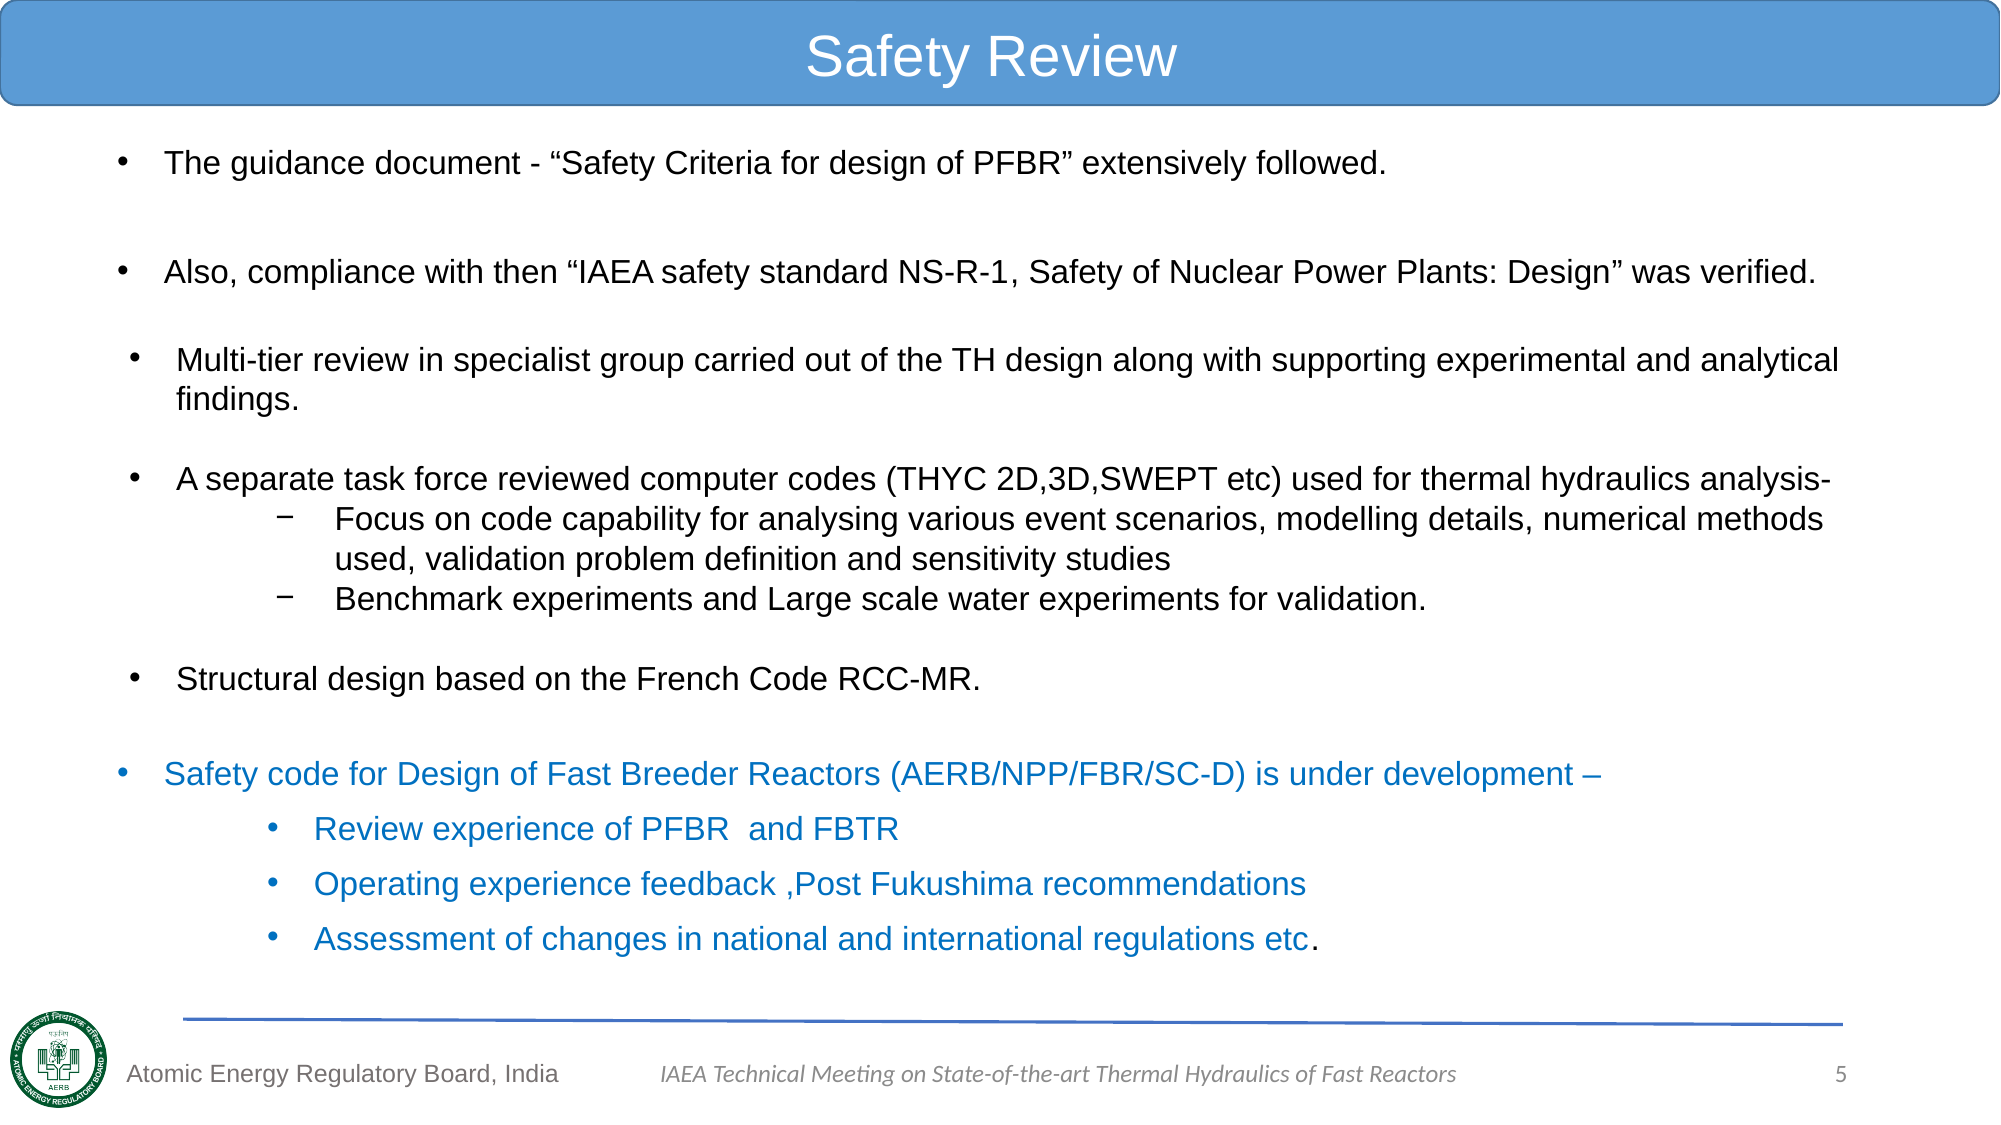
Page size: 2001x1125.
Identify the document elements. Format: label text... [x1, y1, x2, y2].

picture [10, 1011, 107, 1108]
text_box Safety code for Design of Fast Breeder Reactors (AERB/NPP/FBR/SC-D) is under development – Review experience of PFBR and FBTR Operating experience feedback ,Post Fukushima recommendations Assessment of changes in national and international regulations etc. [54, 745, 1771, 964]
text_box The guidance document - “Safety Criteria for design of PFBR” extensively followed. Also, compliance with then “IAEA safety standard NS-R-1, Safety of Nuclear Power Plants: Design” was verified. [54, 133, 1919, 353]
footer IAEA Technical Meeting on State-of-the-art Thermal Hydraulics of Fast Reactors [578, 1042, 1412, 1103]
slide_number 5 [1412, 1042, 1863, 1103]
text_box Multi-tier review in specialist group carried out of the TH design along with supporting experimental and analytical findings. A separate task force reviewed computer codes (THYC 2D,3D,SWEPT etc) used for thermal hydraulics analysis- Focus on code capability for analysing various event scenarios, modelling details, numerical methods used, validation problem definition and sensitivity studies Benchmark experiments and Large scale water experiments for validation. Structural design based on the French Code RCC-MR. [114, 330, 1859, 705]
text_box Safety Review [0, 0, 2000, 107]
